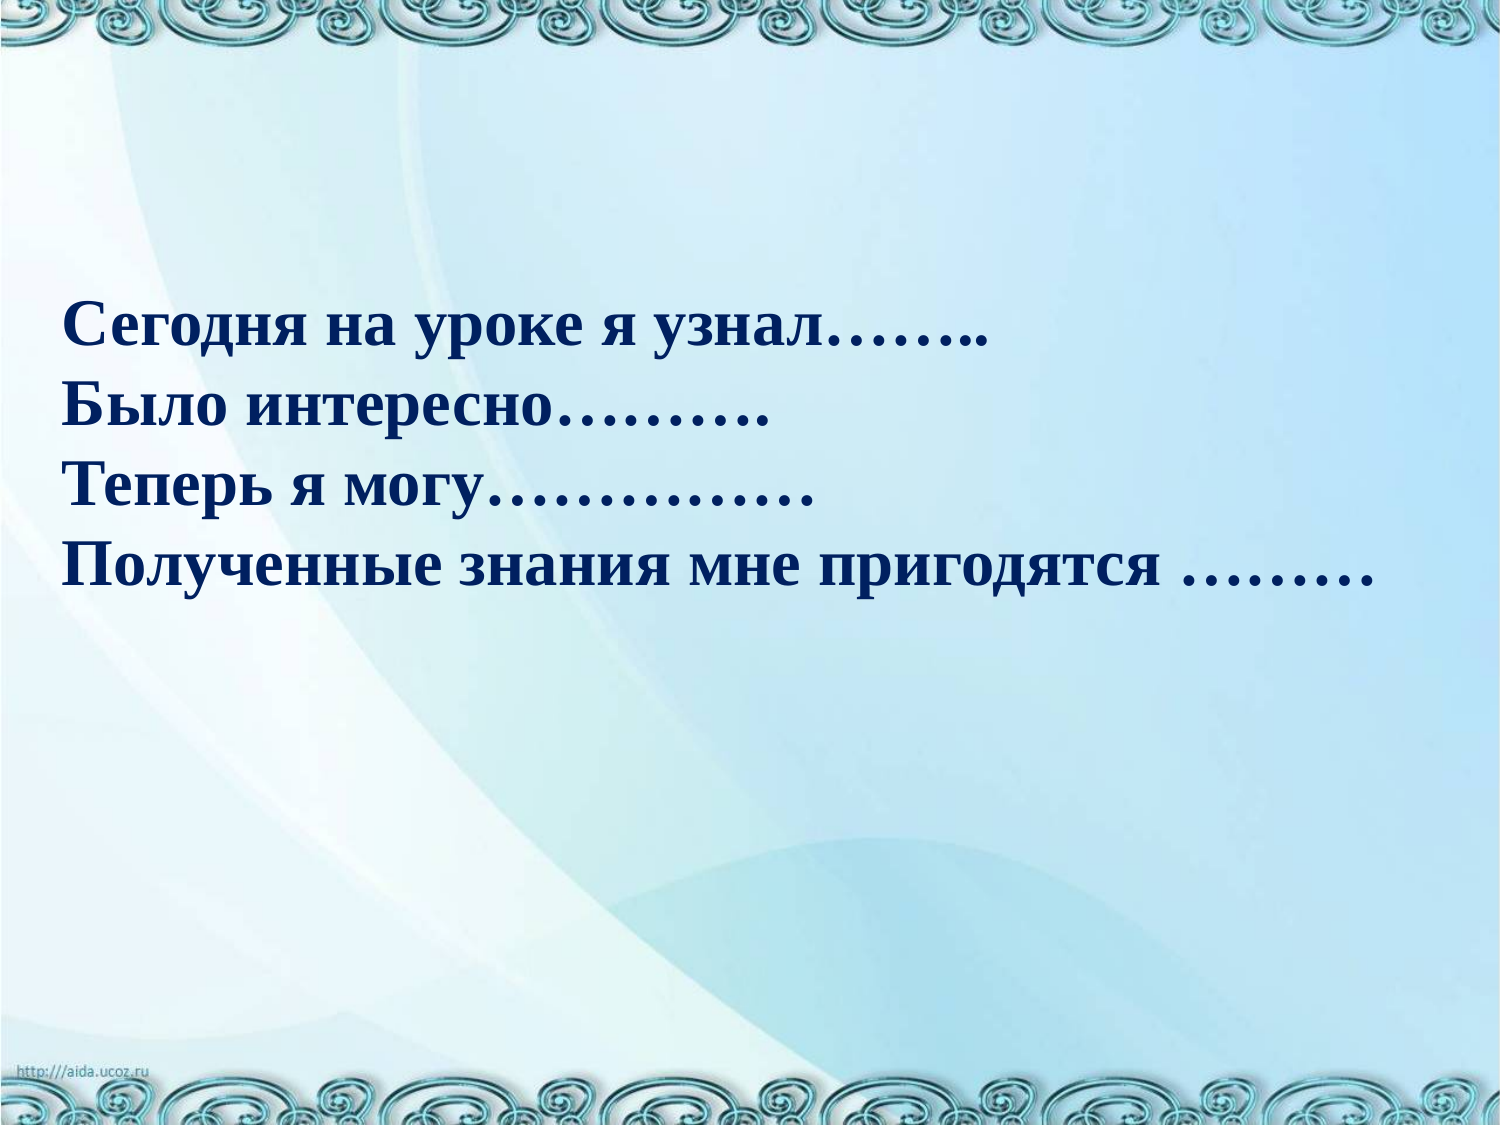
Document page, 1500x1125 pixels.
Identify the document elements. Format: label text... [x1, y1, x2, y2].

text_box Сегодня на уроке я узнал…….. Было интересно………. Теперь я могу…………… Полученные знания мне пригодятся ……… [46, 271, 1500, 606]
picture [0, 0, 1500, 1125]
